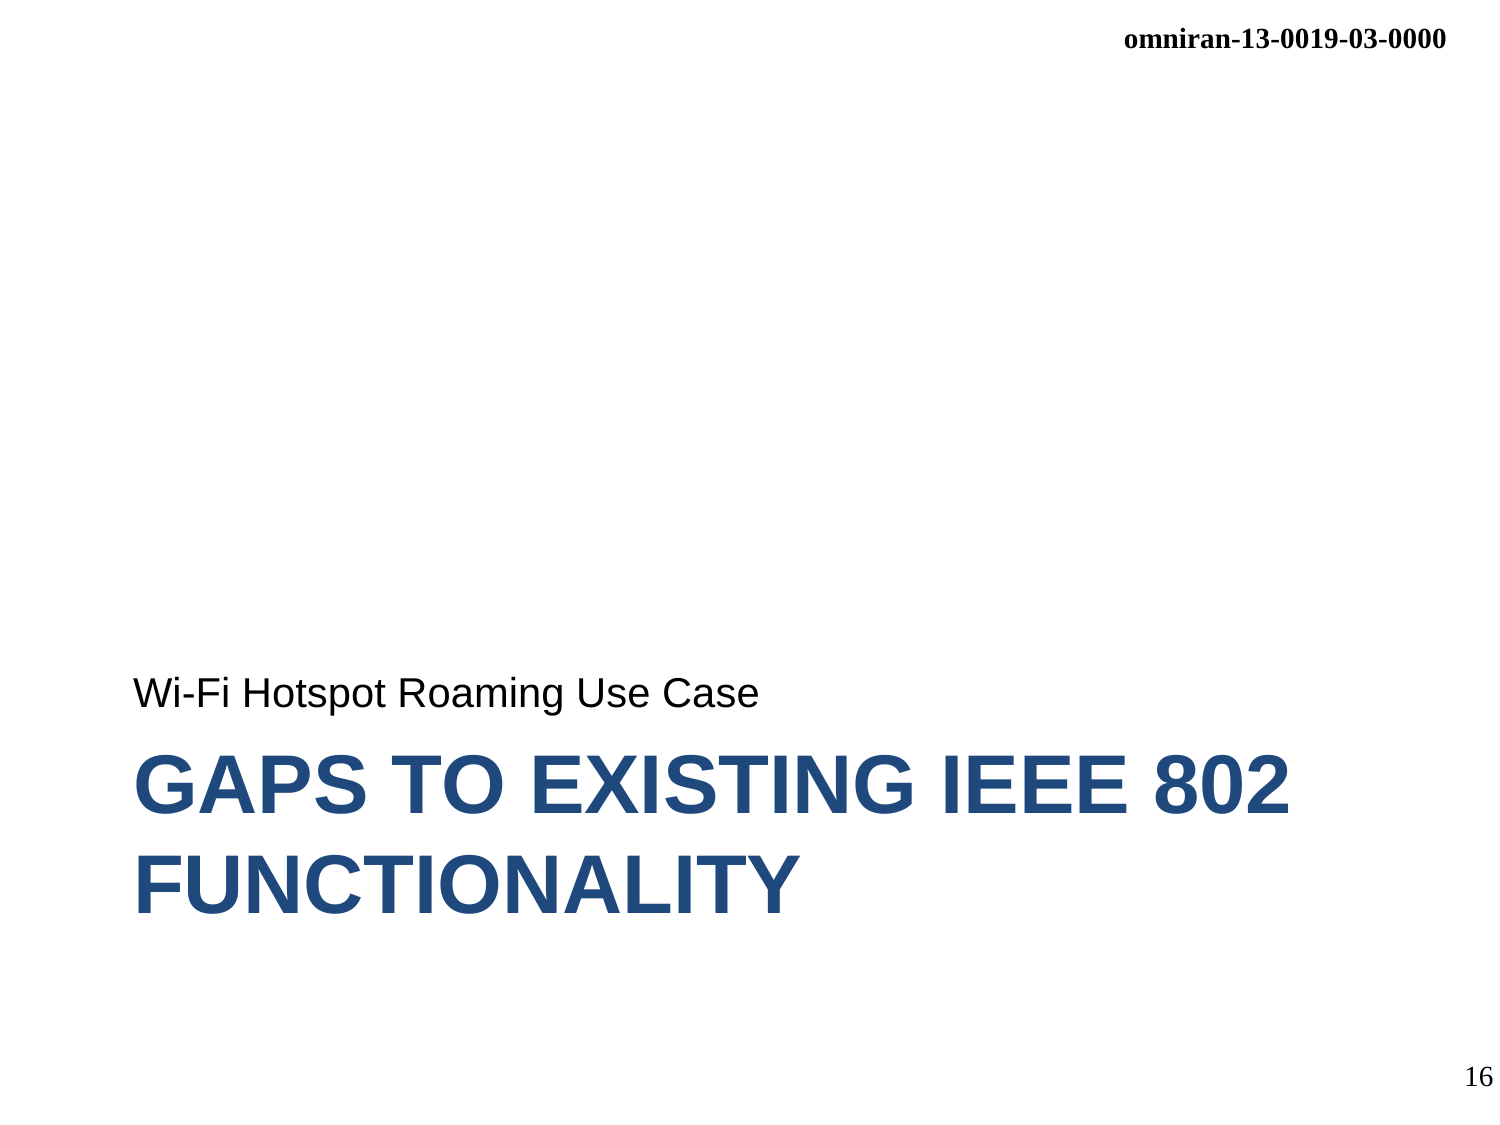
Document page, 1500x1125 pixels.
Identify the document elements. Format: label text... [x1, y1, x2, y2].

title GAPS To EXISTING IEEE 802 Functionality [118, 723, 1394, 947]
list Wi-Fi Hotspot Roaming Use Case [118, 476, 1394, 723]
